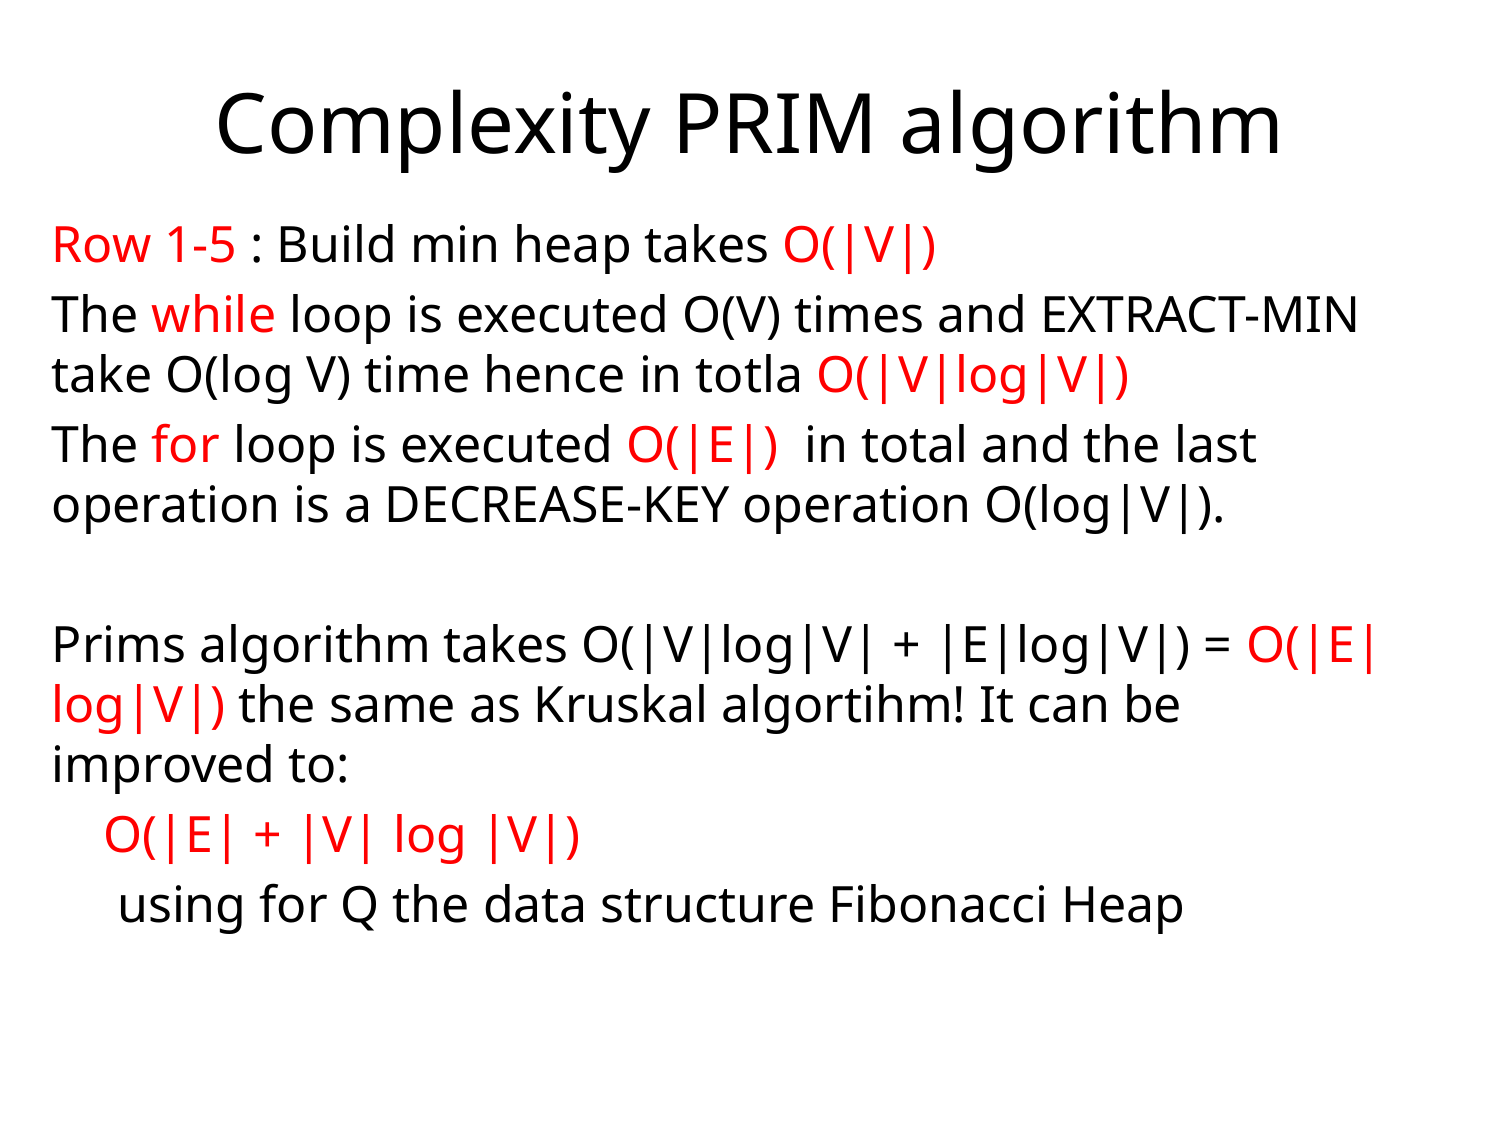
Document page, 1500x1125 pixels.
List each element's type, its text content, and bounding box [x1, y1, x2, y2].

subtitle Row 1-5 : Build min heap takes O(|V|) The while loop is executed O(V) times and EXTRACT-MIN take O(log V) time hence in totla O(|V|log|V|) The for loop is executed O(|E|) in total and the last operation is a DECREASE-KEY operation O(log|V|). Prims algorithm takes O(|V|log|V| + |E|log|V|) = O(|E| log|V|) the same as Kruskal algortihm! It can be improved to: O(|E| + |V| log |V|) using for Q the data structure Fibonacci Heap [36, 204, 1419, 1125]
title Complexity PRIM algorithm [112, 0, 1388, 204]
